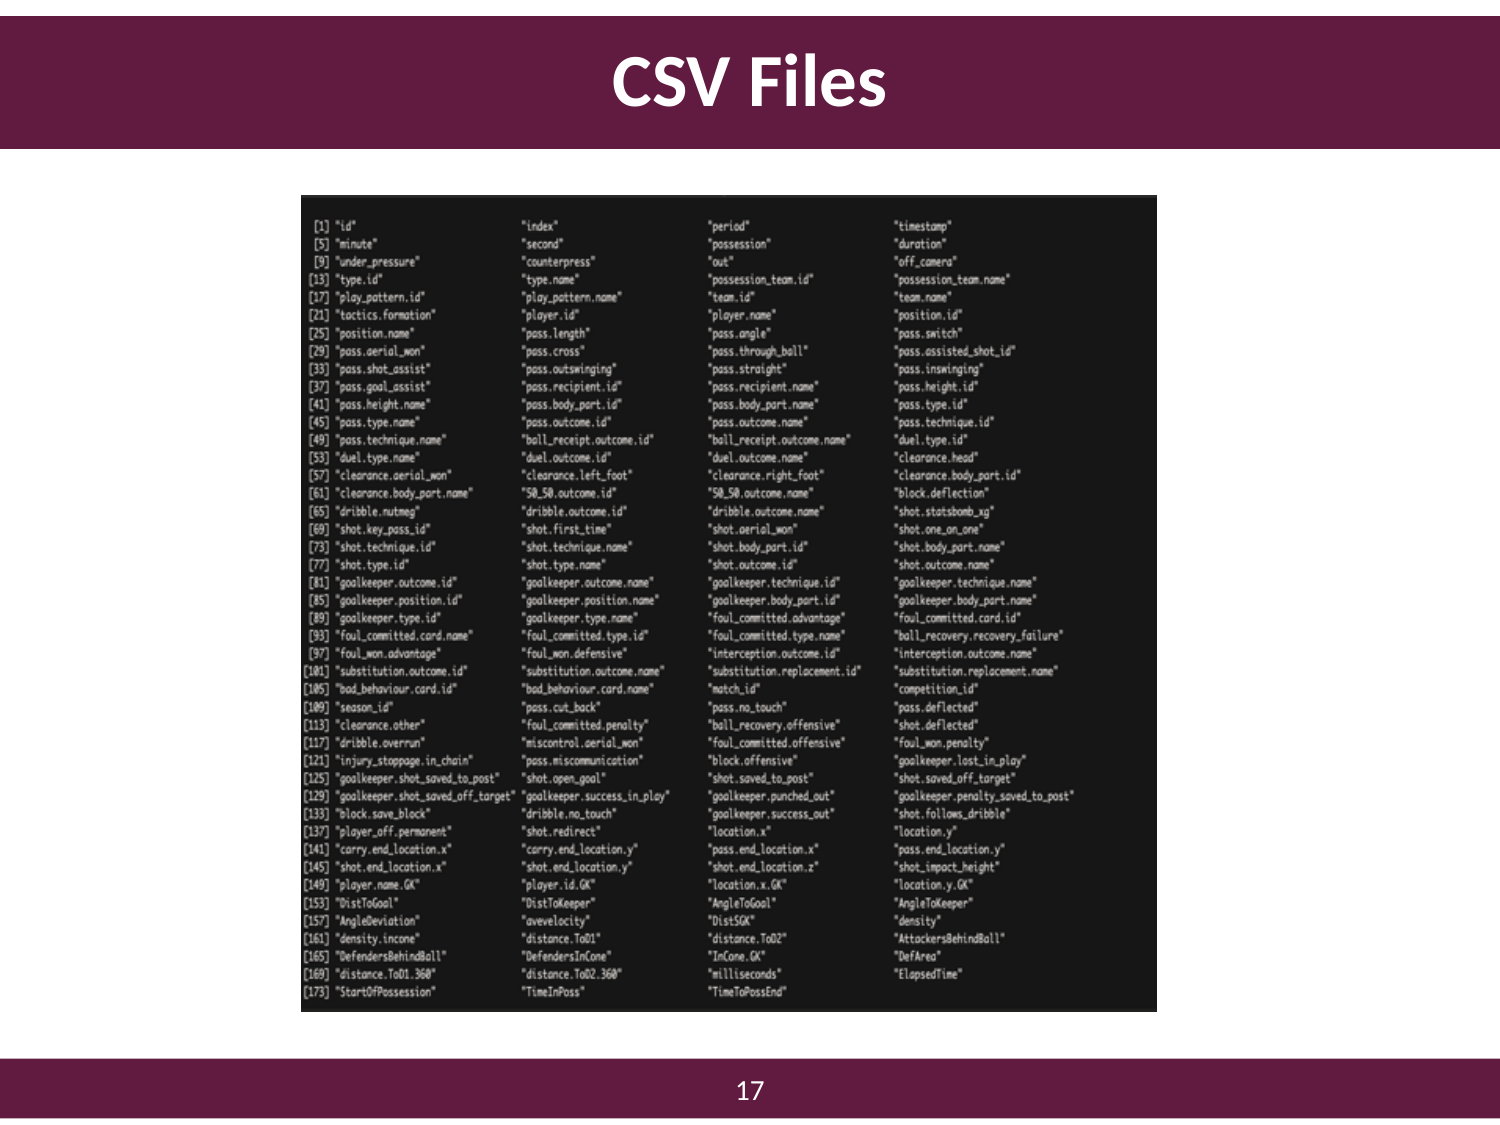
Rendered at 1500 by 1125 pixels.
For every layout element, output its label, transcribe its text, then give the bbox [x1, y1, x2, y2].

title CSV Files [0, 16, 1500, 149]
picture [301, 195, 1157, 1012]
slide_number 16 [0, 1058, 1500, 1119]
